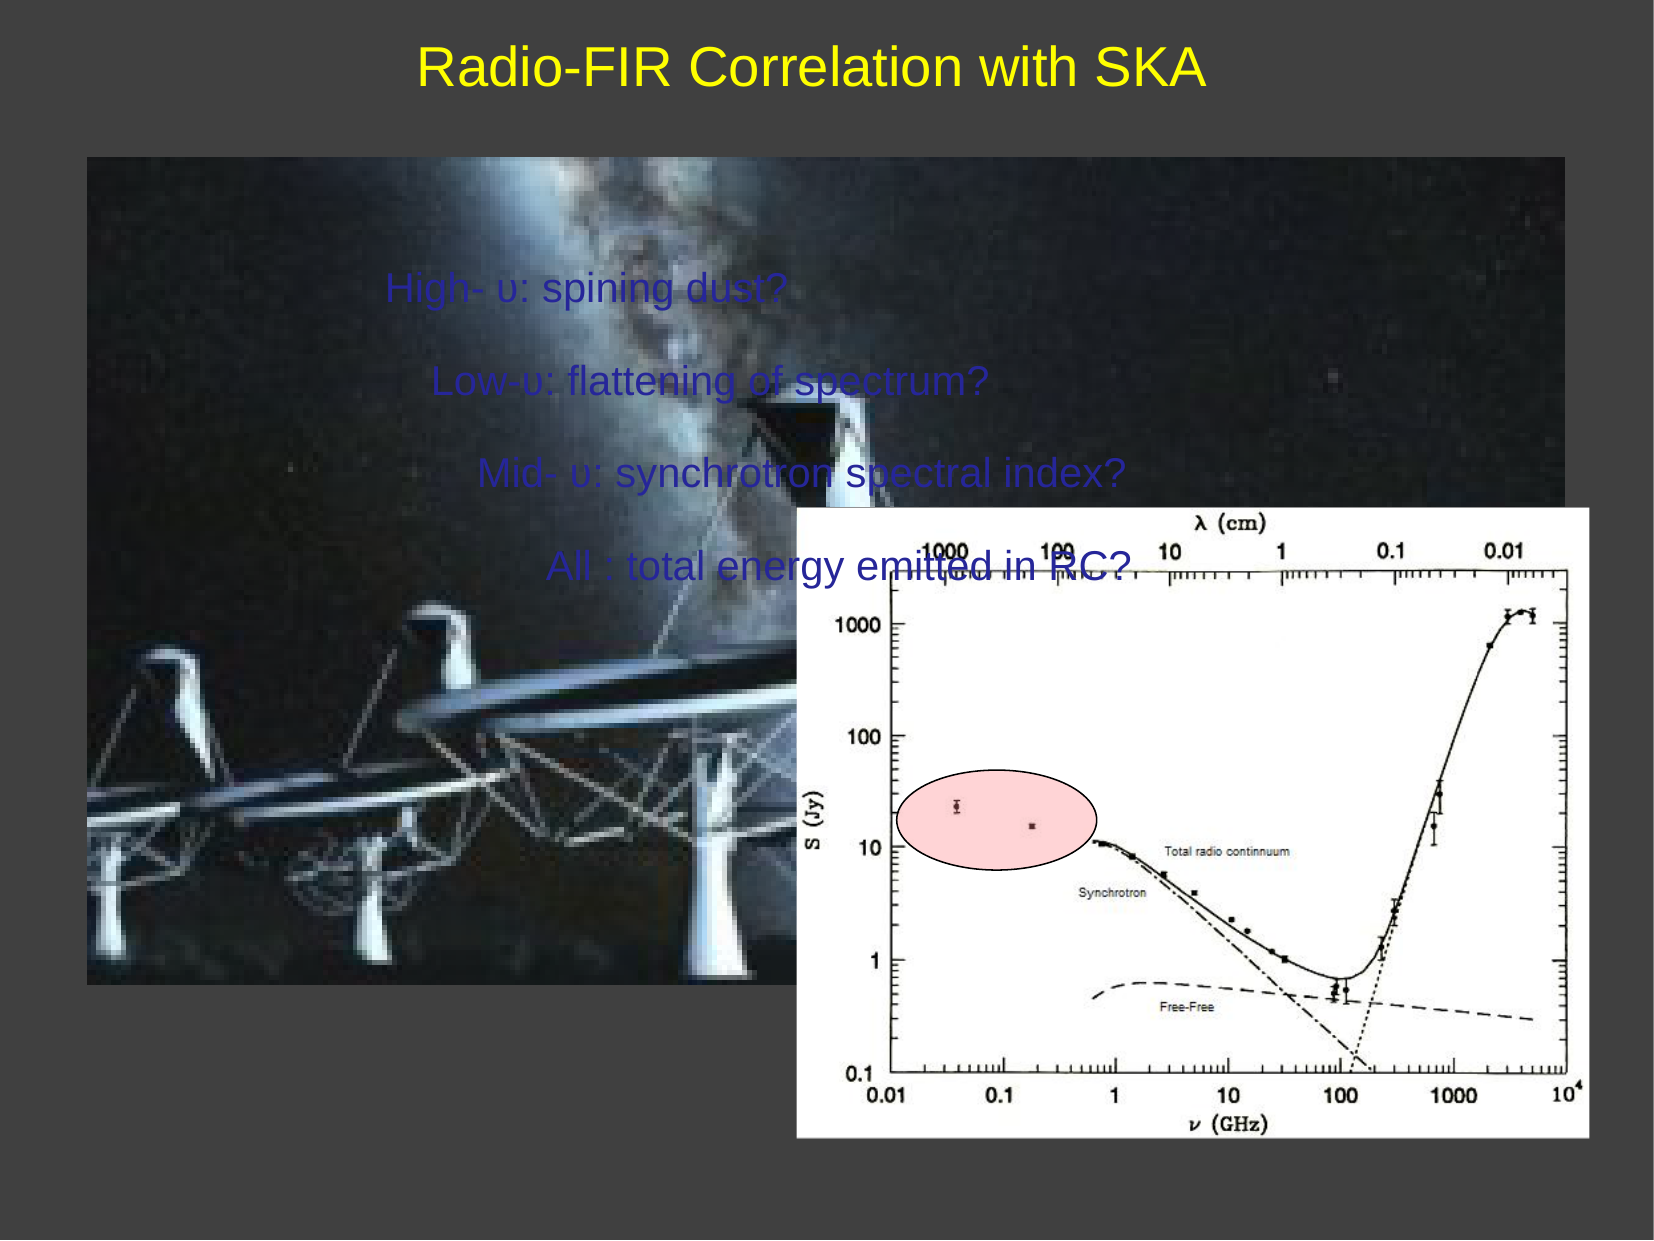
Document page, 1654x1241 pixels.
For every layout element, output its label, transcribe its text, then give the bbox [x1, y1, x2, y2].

picture [87, 157, 1590, 1139]
text_box Radio-FIR Correlation with SKA [401, 28, 1415, 107]
